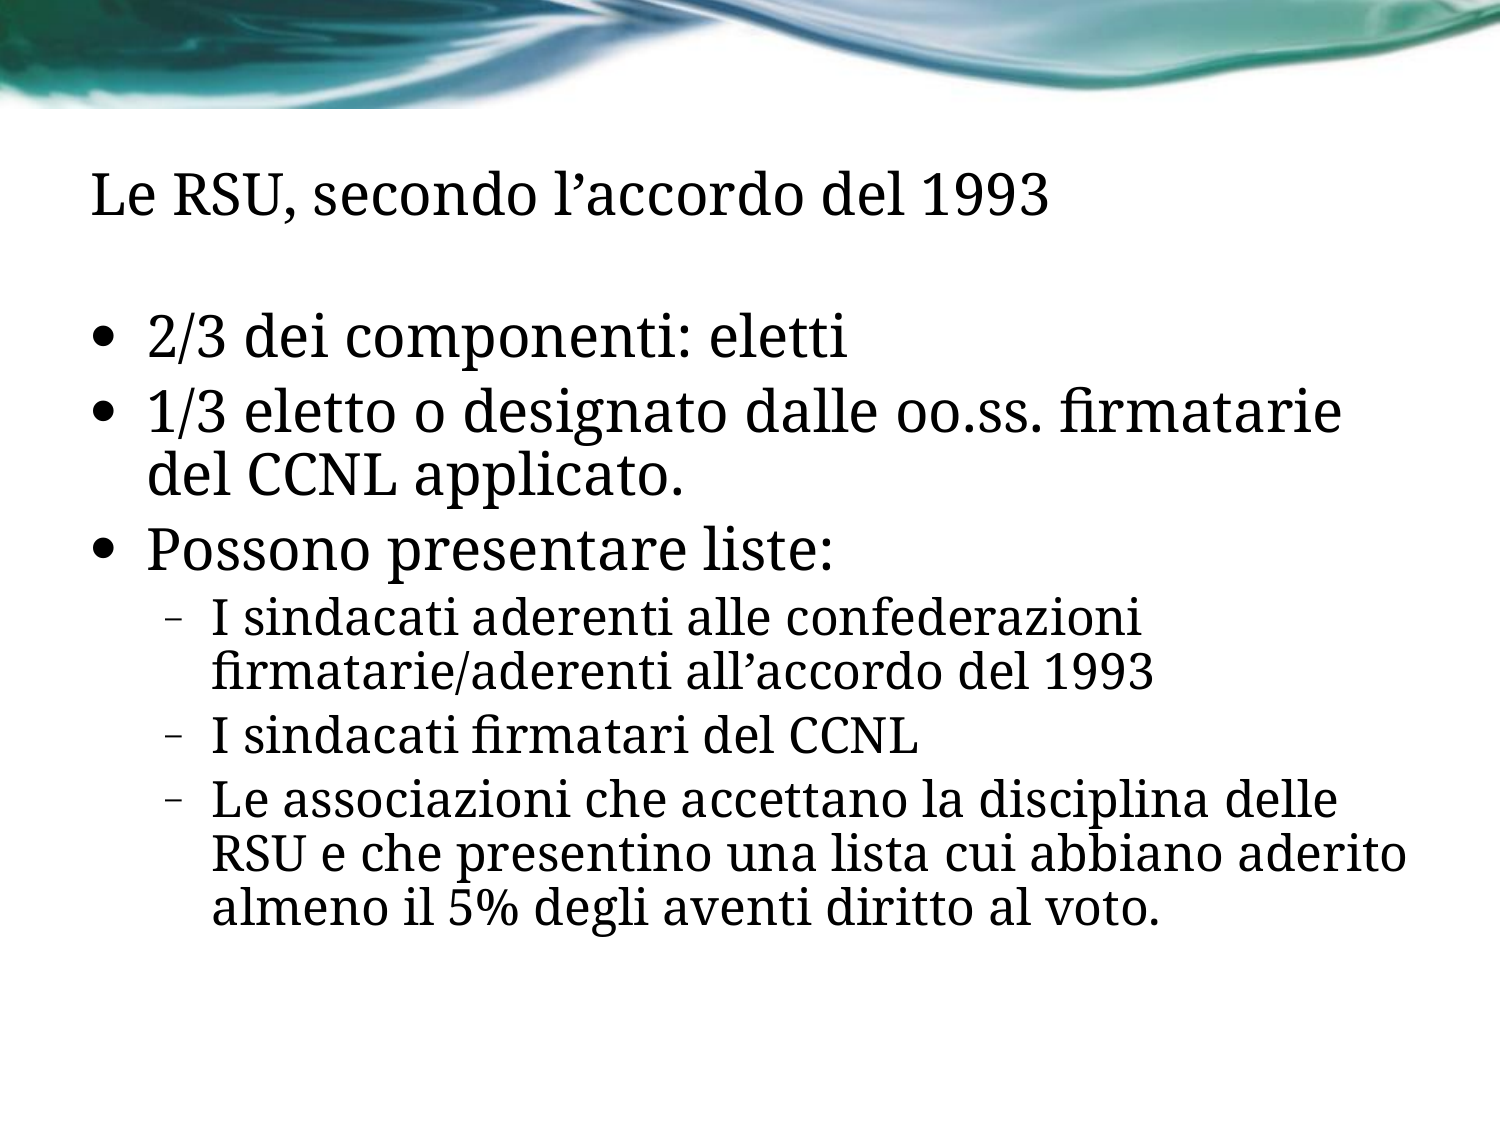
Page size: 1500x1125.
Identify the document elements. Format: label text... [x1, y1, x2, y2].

title Le RSU, secondo l’accordo del 1993 [75, 149, 1425, 299]
picture [0, 0, 1500, 109]
list 2/3 dei componenti: eletti 1/3 eletto o designato dalle oo.ss. firmatarie del CCNL applicato. Possono presentare liste: I sindacati aderenti alle confederazioni firmatarie/aderenti all’accordo del 1993 I sindacati firmatari del CCNL Le associazioni che accettano la disciplina delle RSU e che presentino una lista cui abbiano aderito almeno il 5% degli aventi diritto al voto. [75, 299, 1425, 1005]
